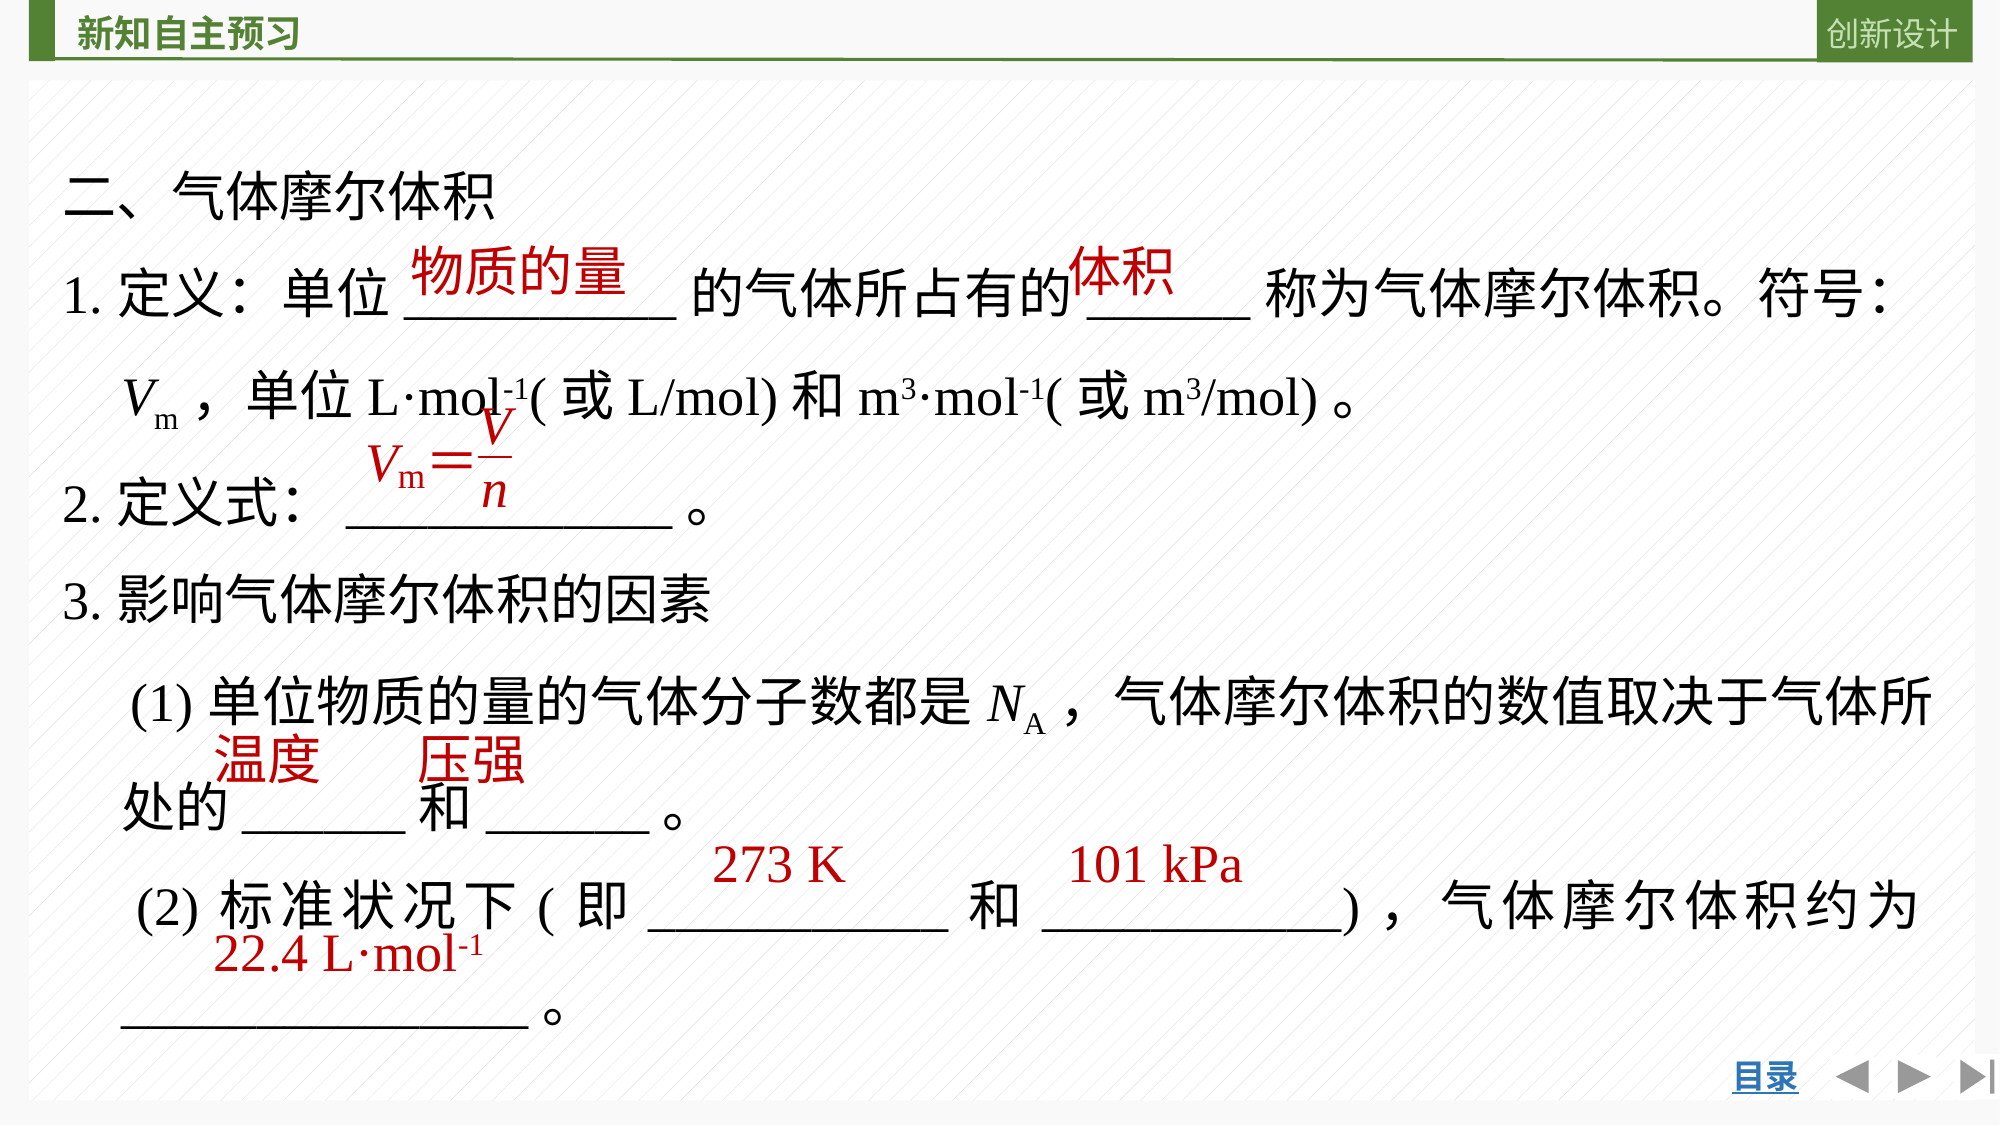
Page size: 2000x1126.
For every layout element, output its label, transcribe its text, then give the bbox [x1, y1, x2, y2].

text_box 体积 [1052, 230, 1191, 311]
text_box 273 K [697, 820, 862, 901]
text_box 温度 [198, 717, 338, 798]
text_box 物质的量 [395, 230, 643, 311]
text_box 二、气体摩尔体积 1.定义：单位__________的气体所占有的______称为气体摩尔体积。符号：Vm，单位L·mol-1(或L/mol)和m3·mol-1(或m3/mol)。 2.定义式：____________。 3.影响气体摩尔体积的因素 (1)单位物质的量的气体分子数都是NA，气体摩尔体积的数值取决于气体所处的______和______。 (2)标准状况下(即___________和___________)，气体摩尔体积约为_______________。 [42, 119, 1955, 1044]
text_box 101 kPa [1052, 820, 1259, 901]
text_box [364, 392, 570, 525]
text_box 22.4 L·mol-1 [198, 909, 500, 990]
text_box 压强 [403, 717, 542, 798]
